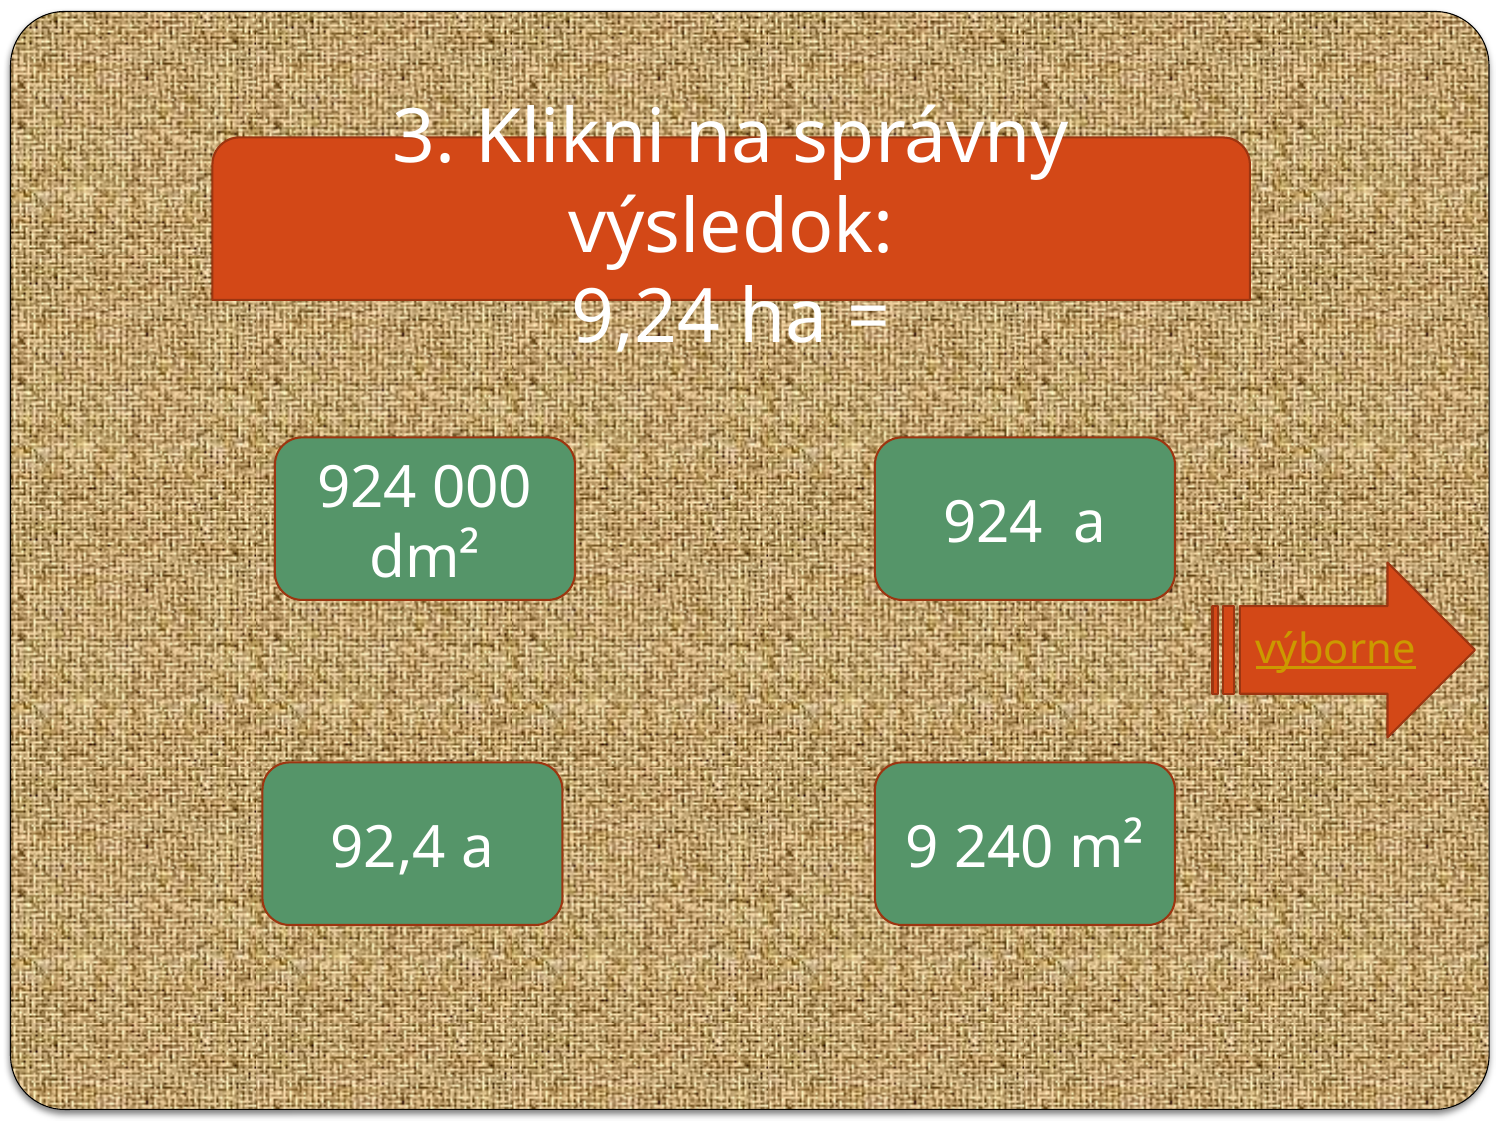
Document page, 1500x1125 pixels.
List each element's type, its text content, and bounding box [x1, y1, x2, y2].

text_box výborne [1238, 561, 1476, 739]
text_box 924 000 dm² [273, 436, 576, 601]
picture [12, 12, 1488, 1108]
text_box 3. Klikni na správny výsledok: 9,24 ha = [211, 136, 1251, 301]
text_box 924 a [873, 436, 1176, 601]
text_box výborne [1211, 605, 1219, 695]
text_box výborne [1222, 605, 1235, 695]
text_box 92,4 a [261, 761, 564, 927]
text_box 9 240 m² [873, 761, 1176, 927]
